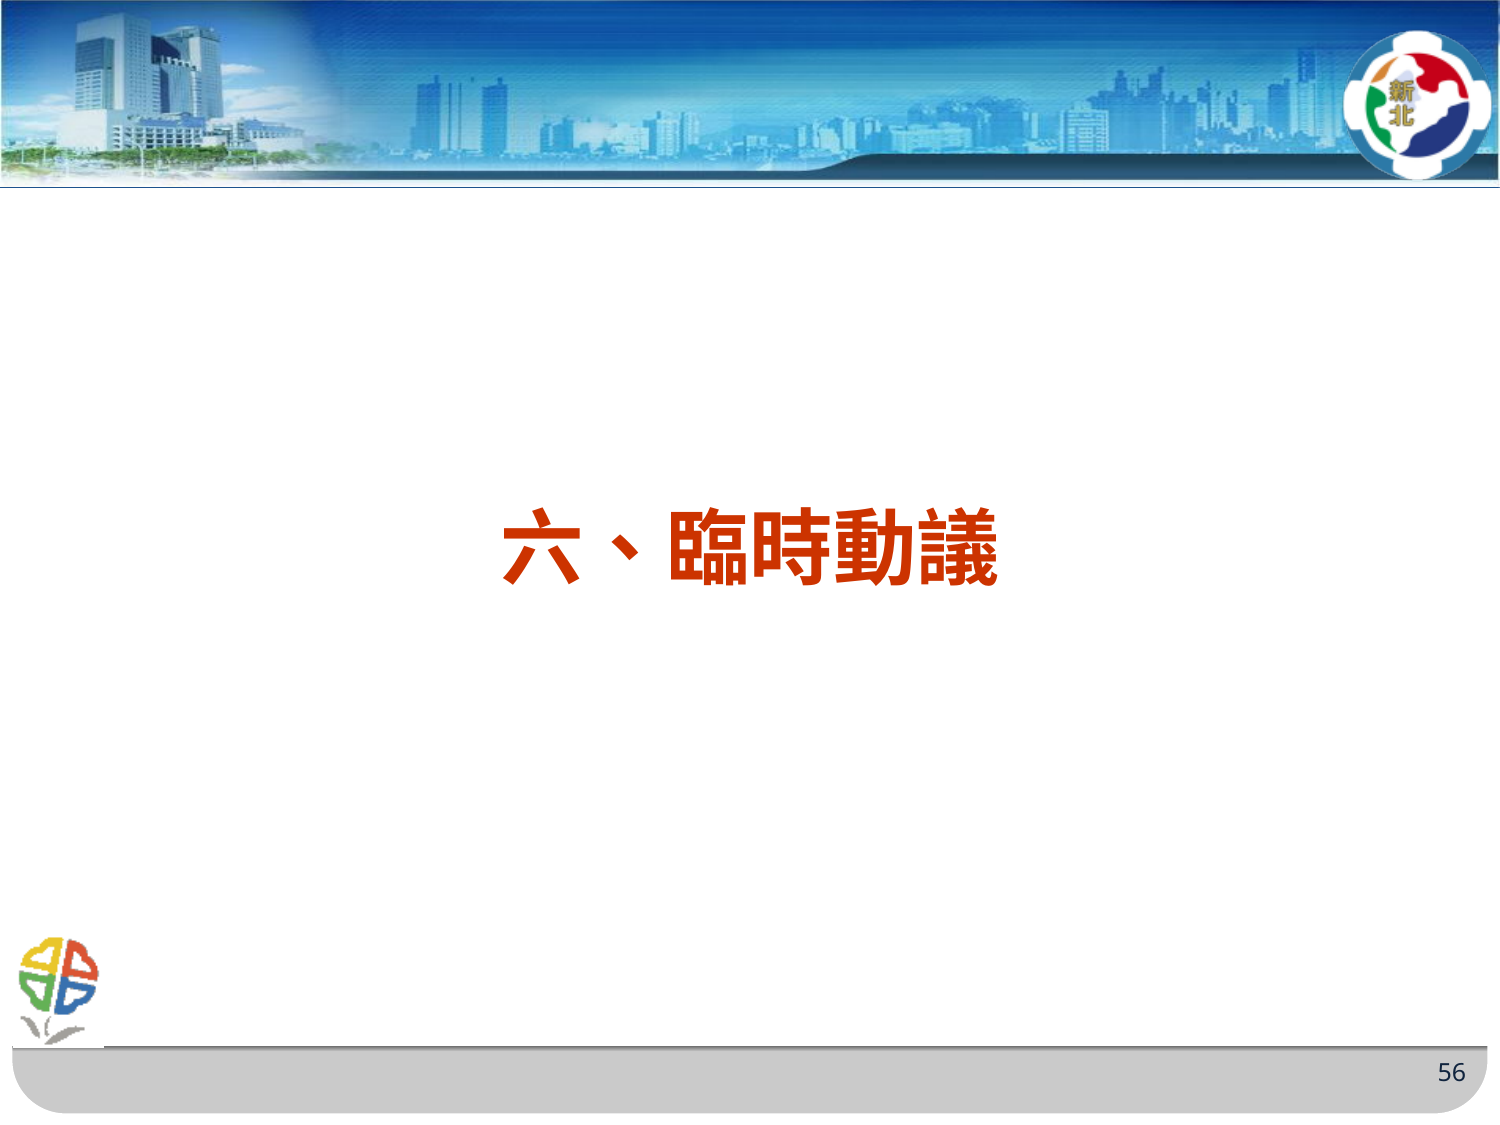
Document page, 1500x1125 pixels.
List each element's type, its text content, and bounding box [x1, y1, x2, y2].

picture [0, 0, 1500, 188]
text_box 56 [1168, 1035, 1482, 1111]
picture [13, 933, 104, 1048]
text_box 六、臨時動議 [0, 487, 1500, 603]
